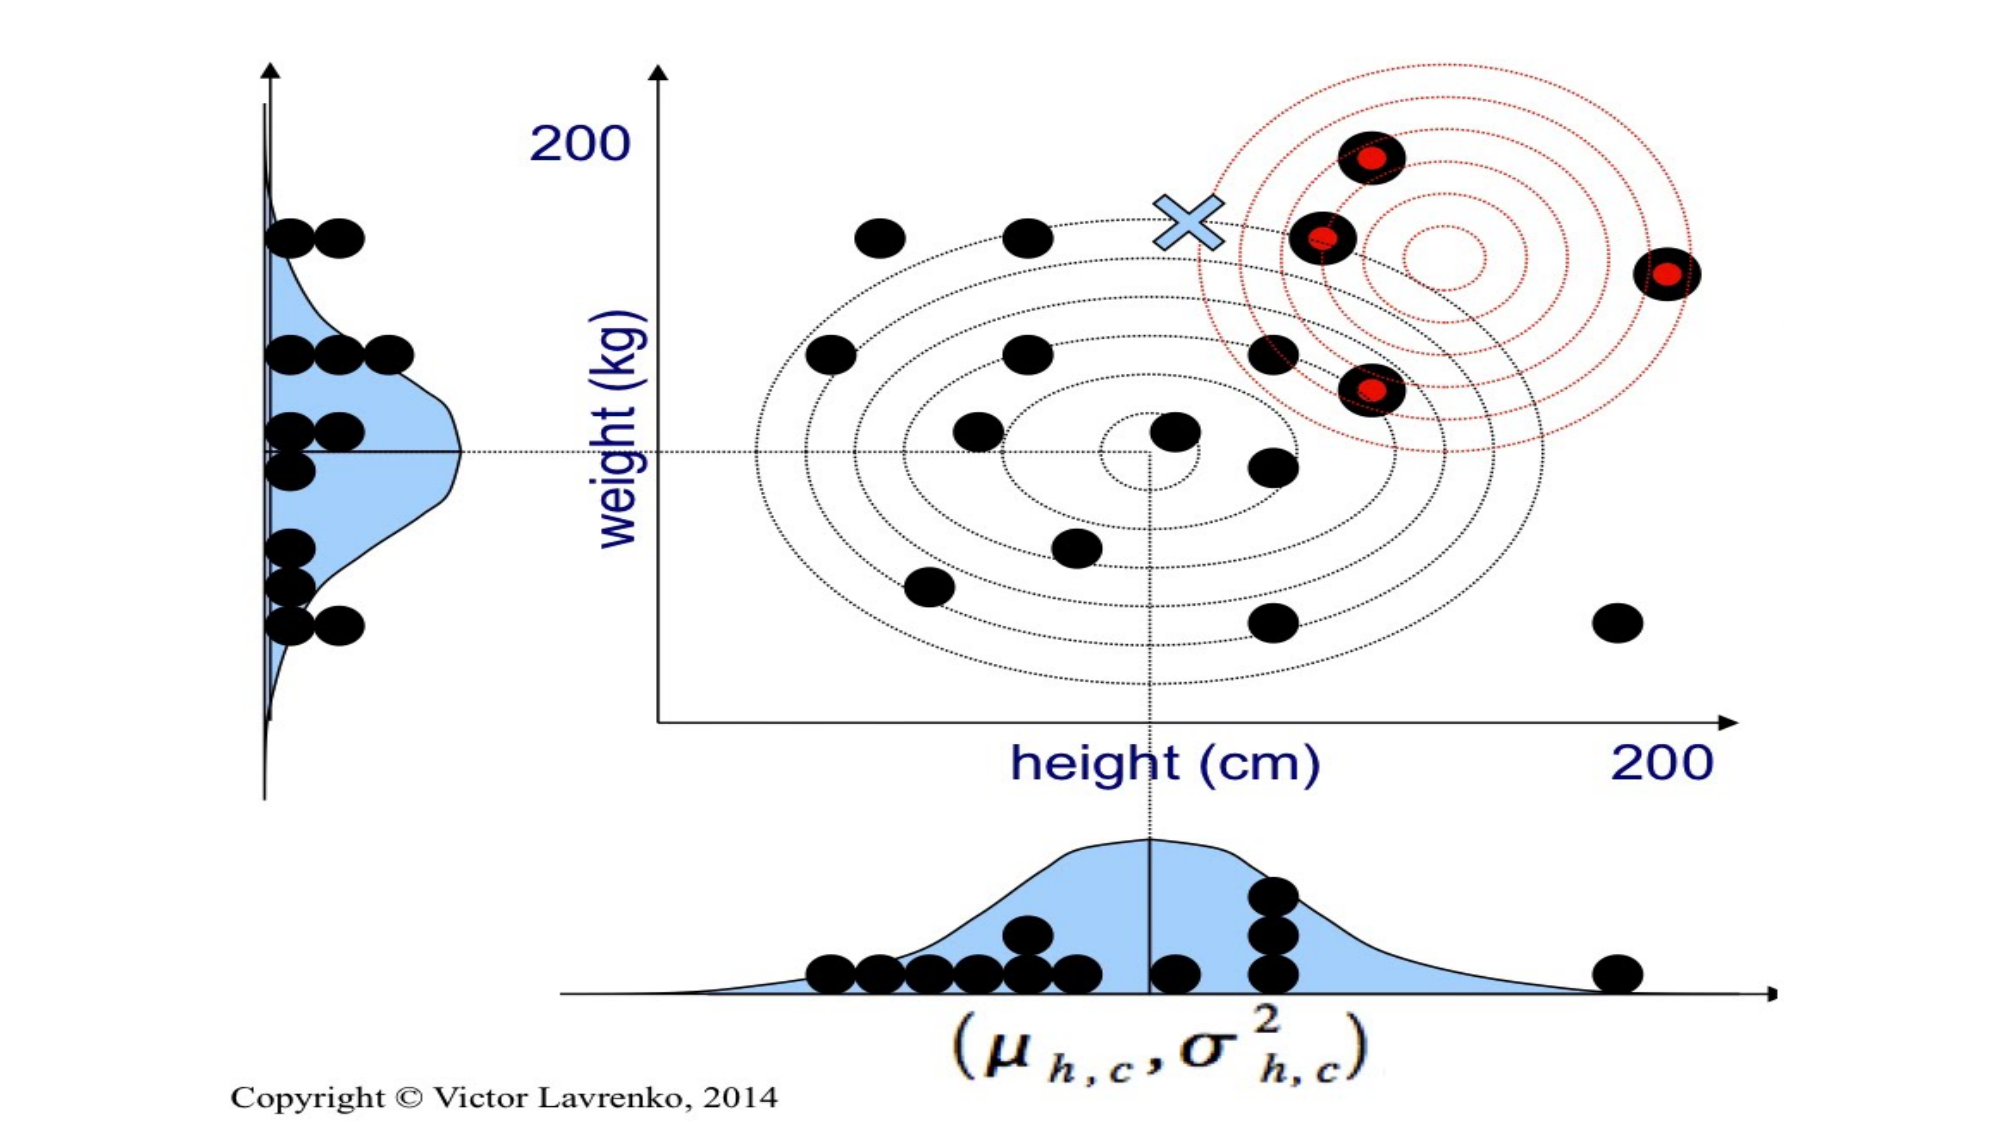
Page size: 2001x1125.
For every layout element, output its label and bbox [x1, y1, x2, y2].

picture [216, 0, 1784, 1122]
